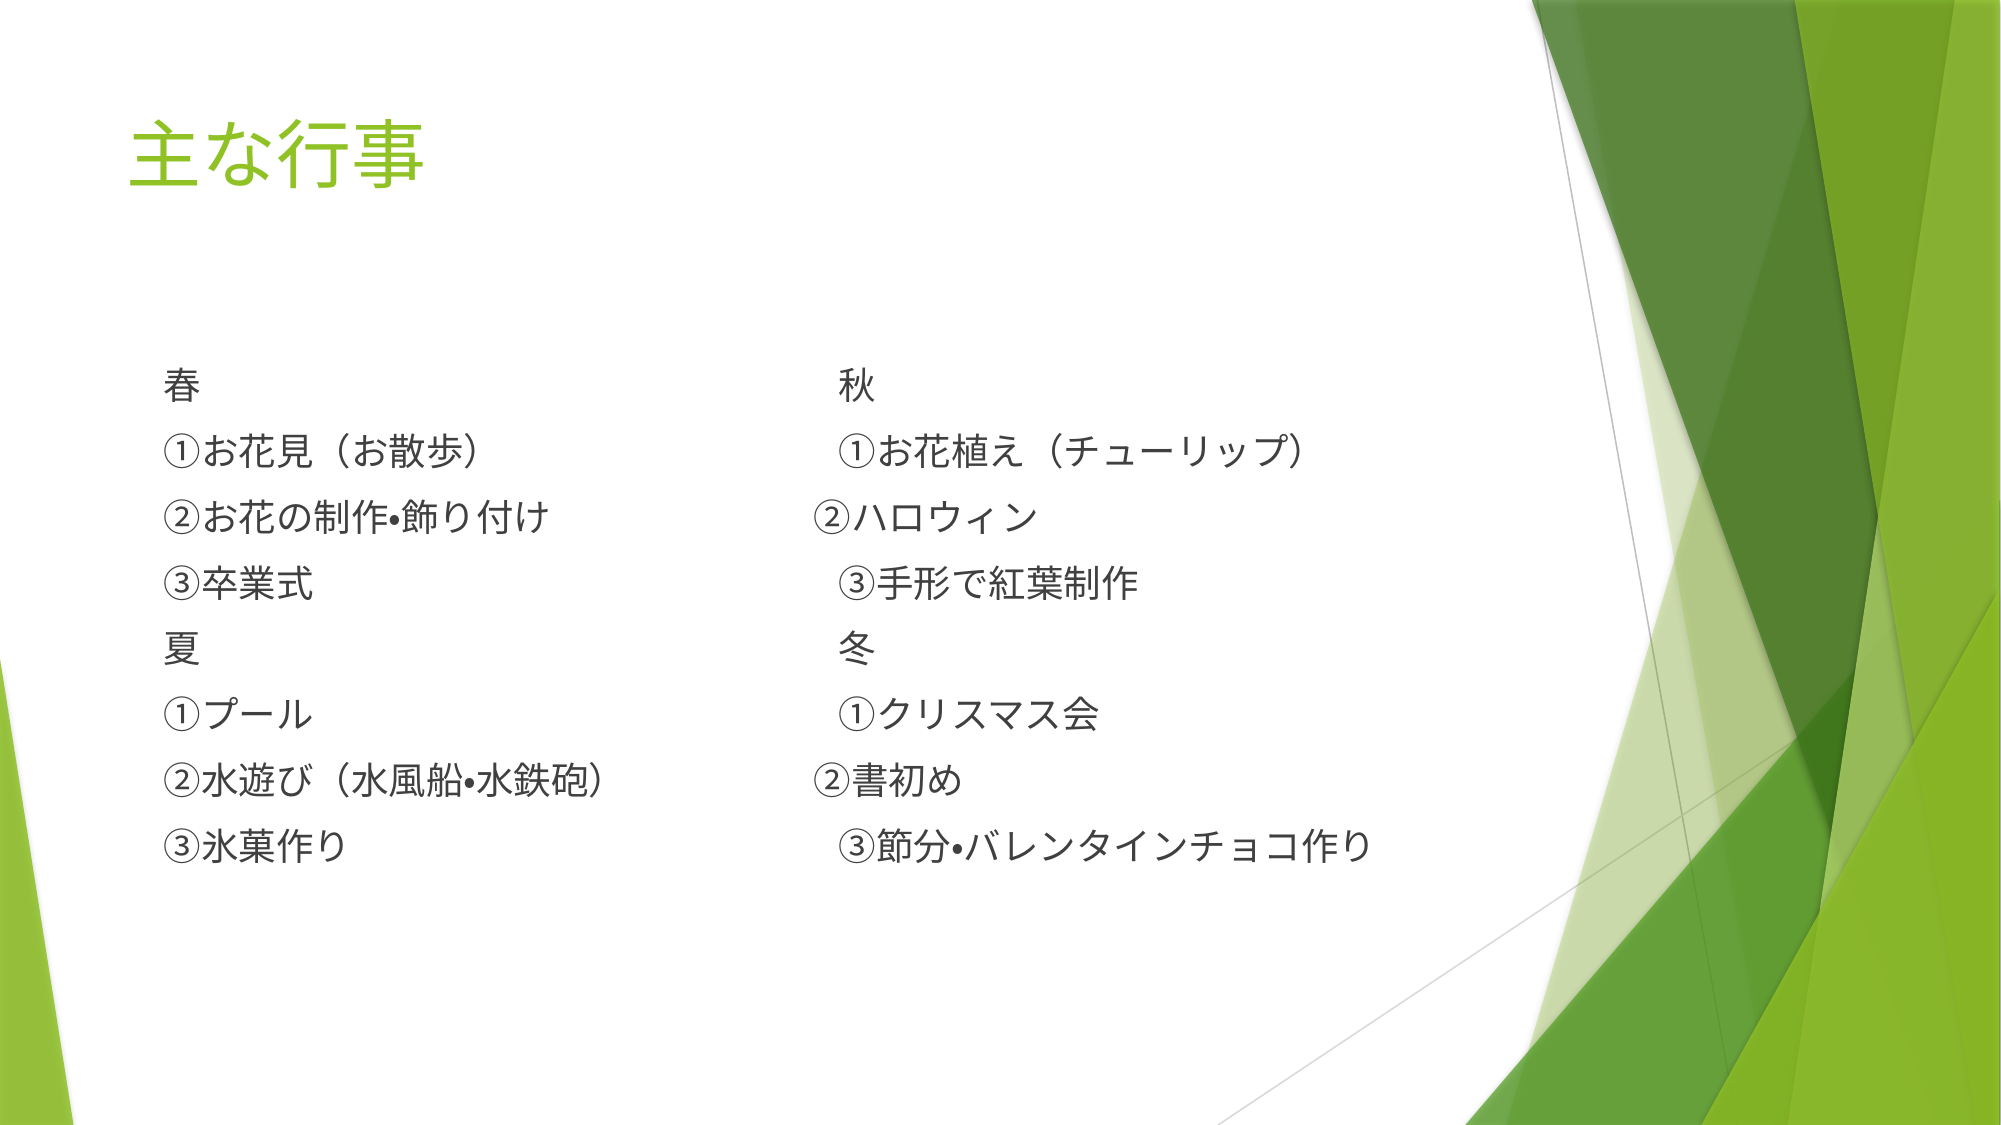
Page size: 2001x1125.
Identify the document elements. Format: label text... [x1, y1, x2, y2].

list 春 秋 ①お花見（お散歩） ①お花植え（チューリップ） ②お花の制作・飾り付け ②ハロウィン ③卒業式 ③手形で紅葉制作 夏 冬 ①プール ①クリスマス会 ②水遊び（水風船・水鉄砲） ②書初め ③氷菓作り ③節分・バレンタインチョコ作り [111, 354, 1522, 992]
title 主な行事 [111, 99, 1522, 317]
